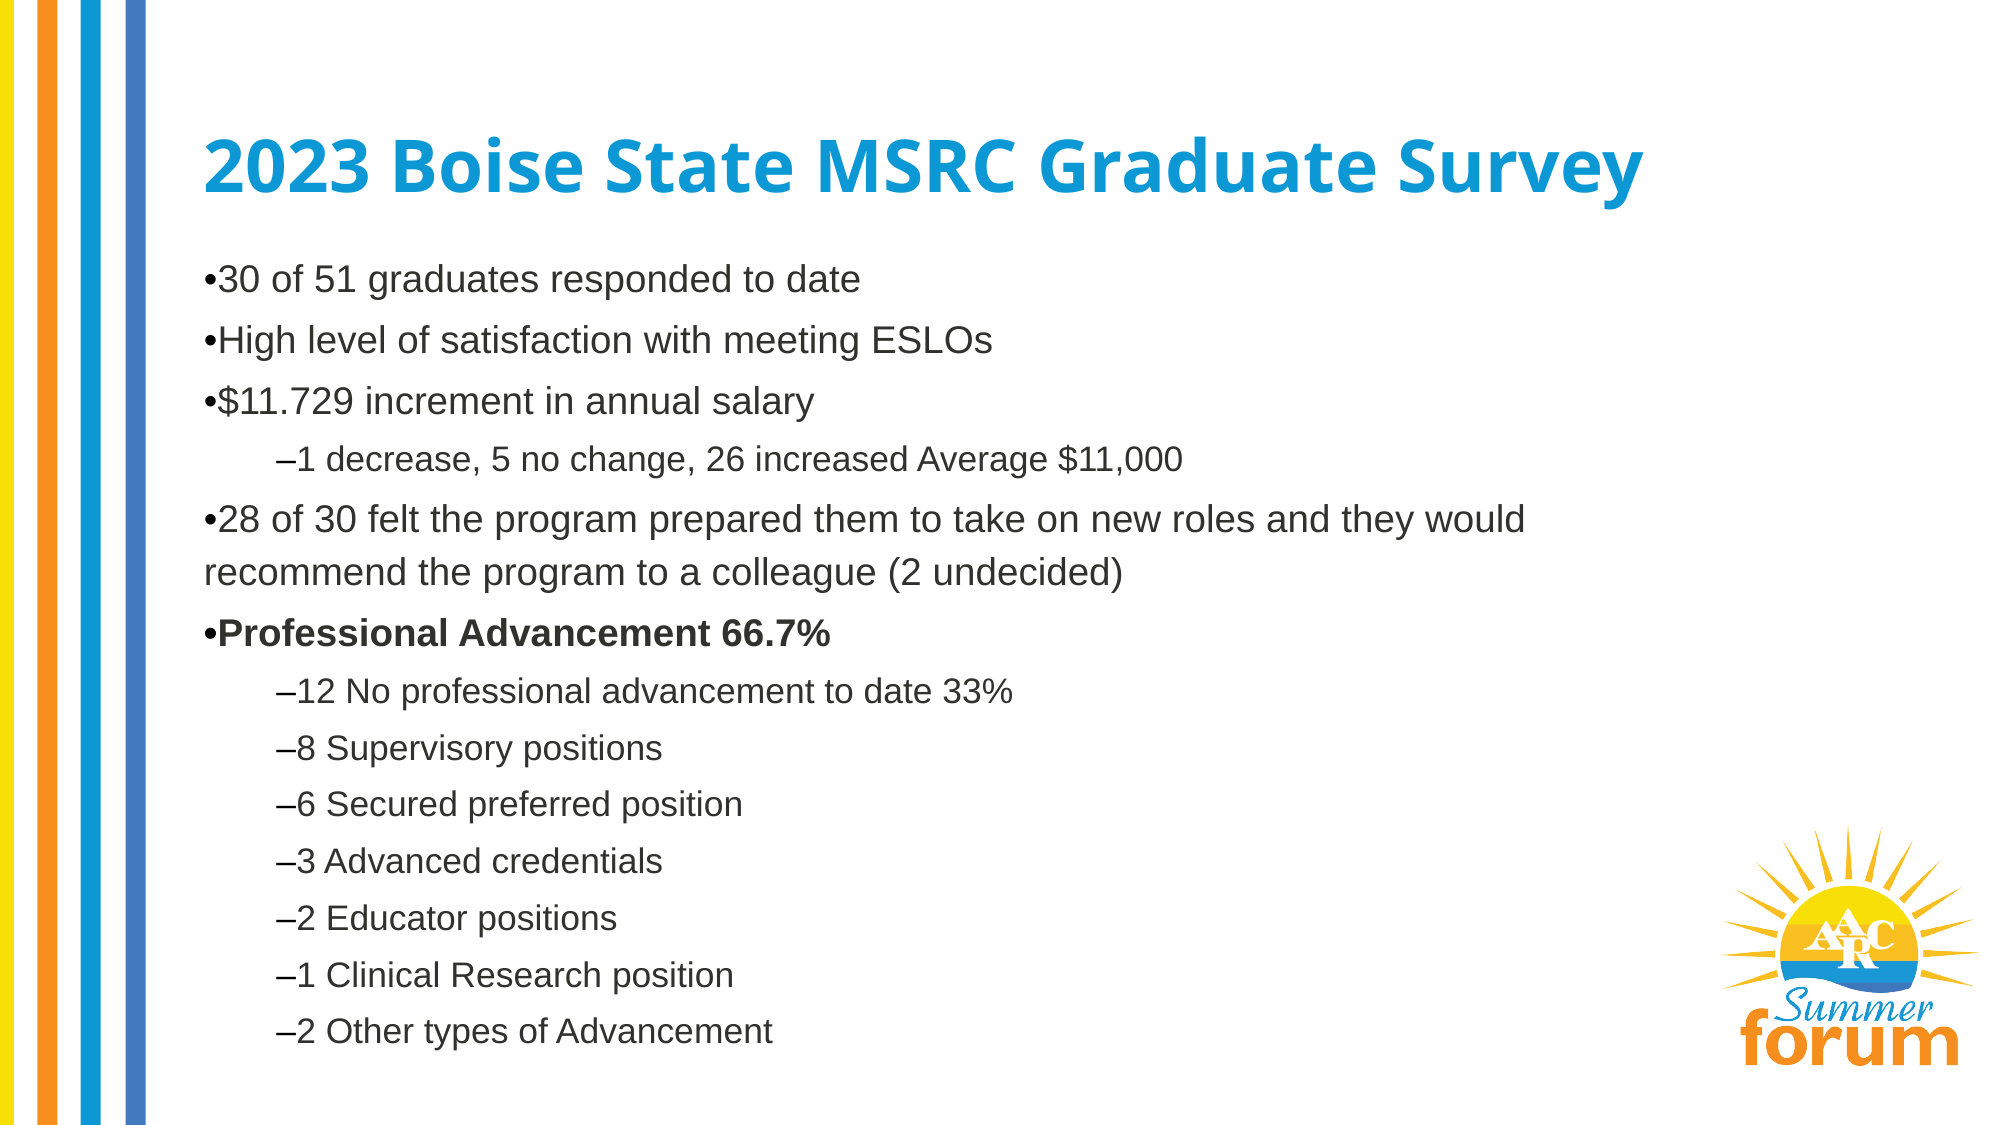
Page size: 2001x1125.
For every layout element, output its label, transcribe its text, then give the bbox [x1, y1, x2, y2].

picture [1704, 804, 2000, 1076]
list •30 of 51 graduates responded to date •High level of satisfaction with meeting ESLOs •$11.729 increment in annual salary –1 decrease, 5 no change, 26 increased Average $11,000 •28 of 30 felt the program prepared them to take on new roles and they would recommend the program to a colleague (2 undecided) •Professional Advancement 66.7% –12 No professional advancement to date 33% –8 Supervisory positions –6 Secured preferred position –3 Advanced credentials –2 Educator positions –1 Clinical Research position –2 Other types of Advancement [189, 239, 1686, 1066]
title 2023 Boise State MSRC Graduate Survey [189, 59, 1686, 239]
